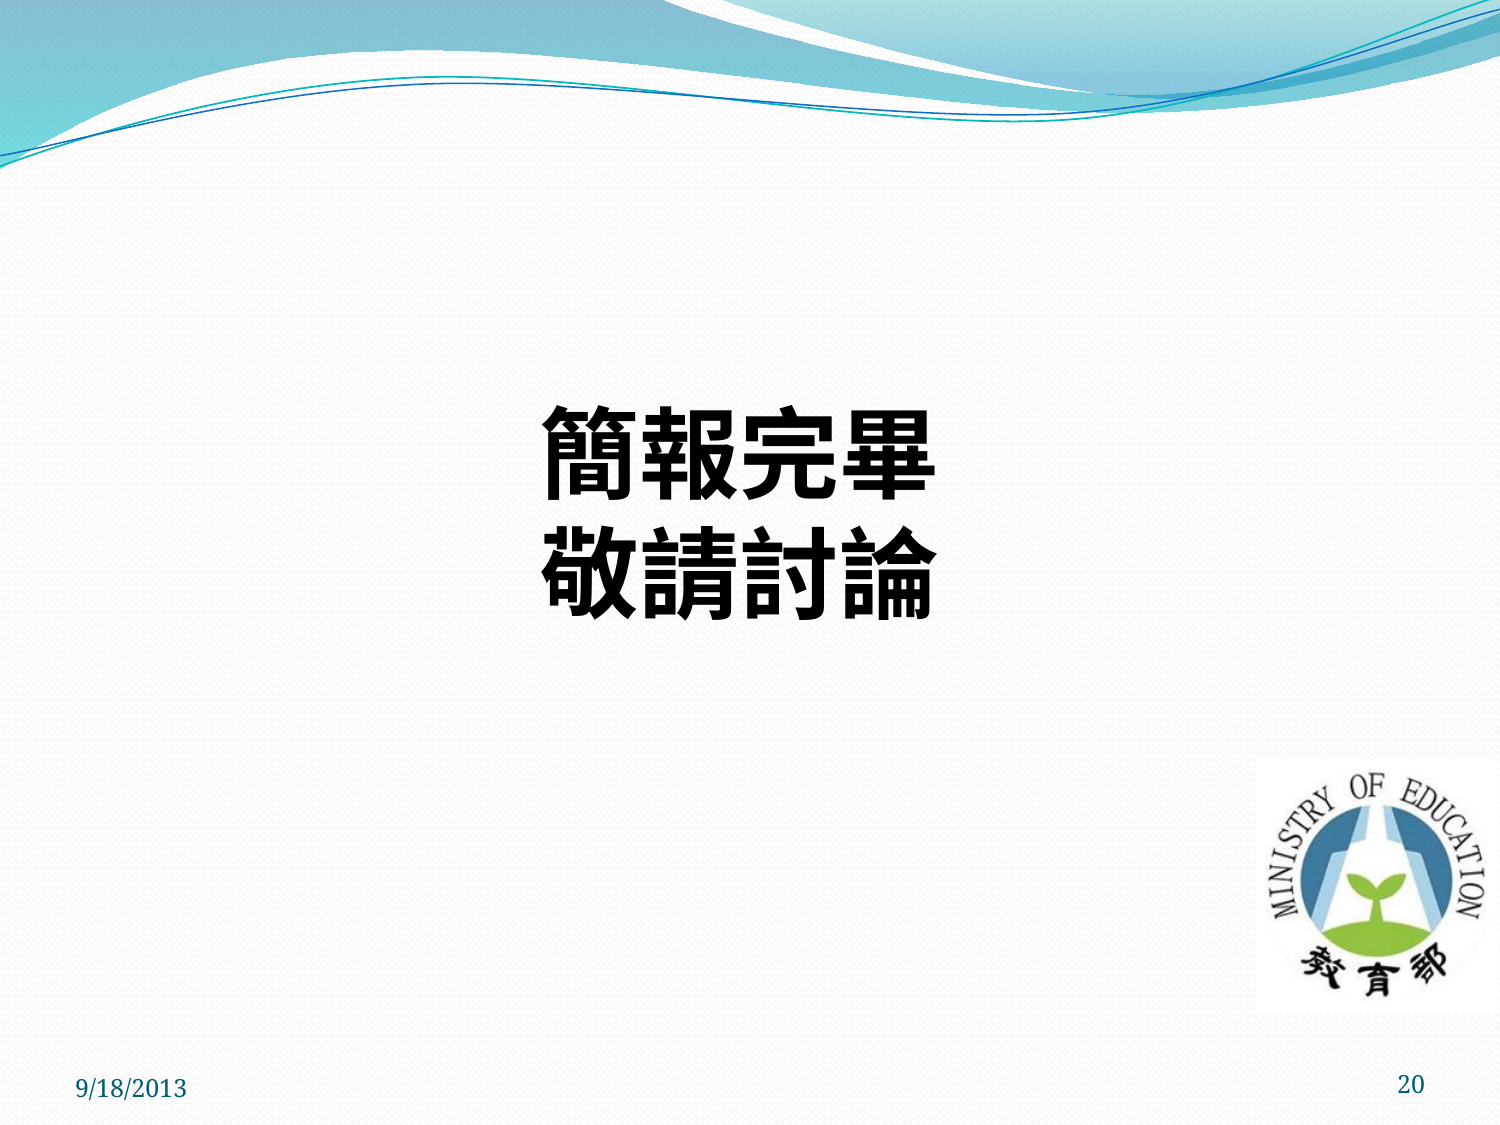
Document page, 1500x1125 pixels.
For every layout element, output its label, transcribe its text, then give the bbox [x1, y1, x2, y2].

title 簡報完畢 敬請討論 [64, 444, 1415, 632]
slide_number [75, 1042, 425, 1103]
slide_number 20 [1299, 1042, 1425, 1103]
picture [1255, 759, 1499, 1012]
